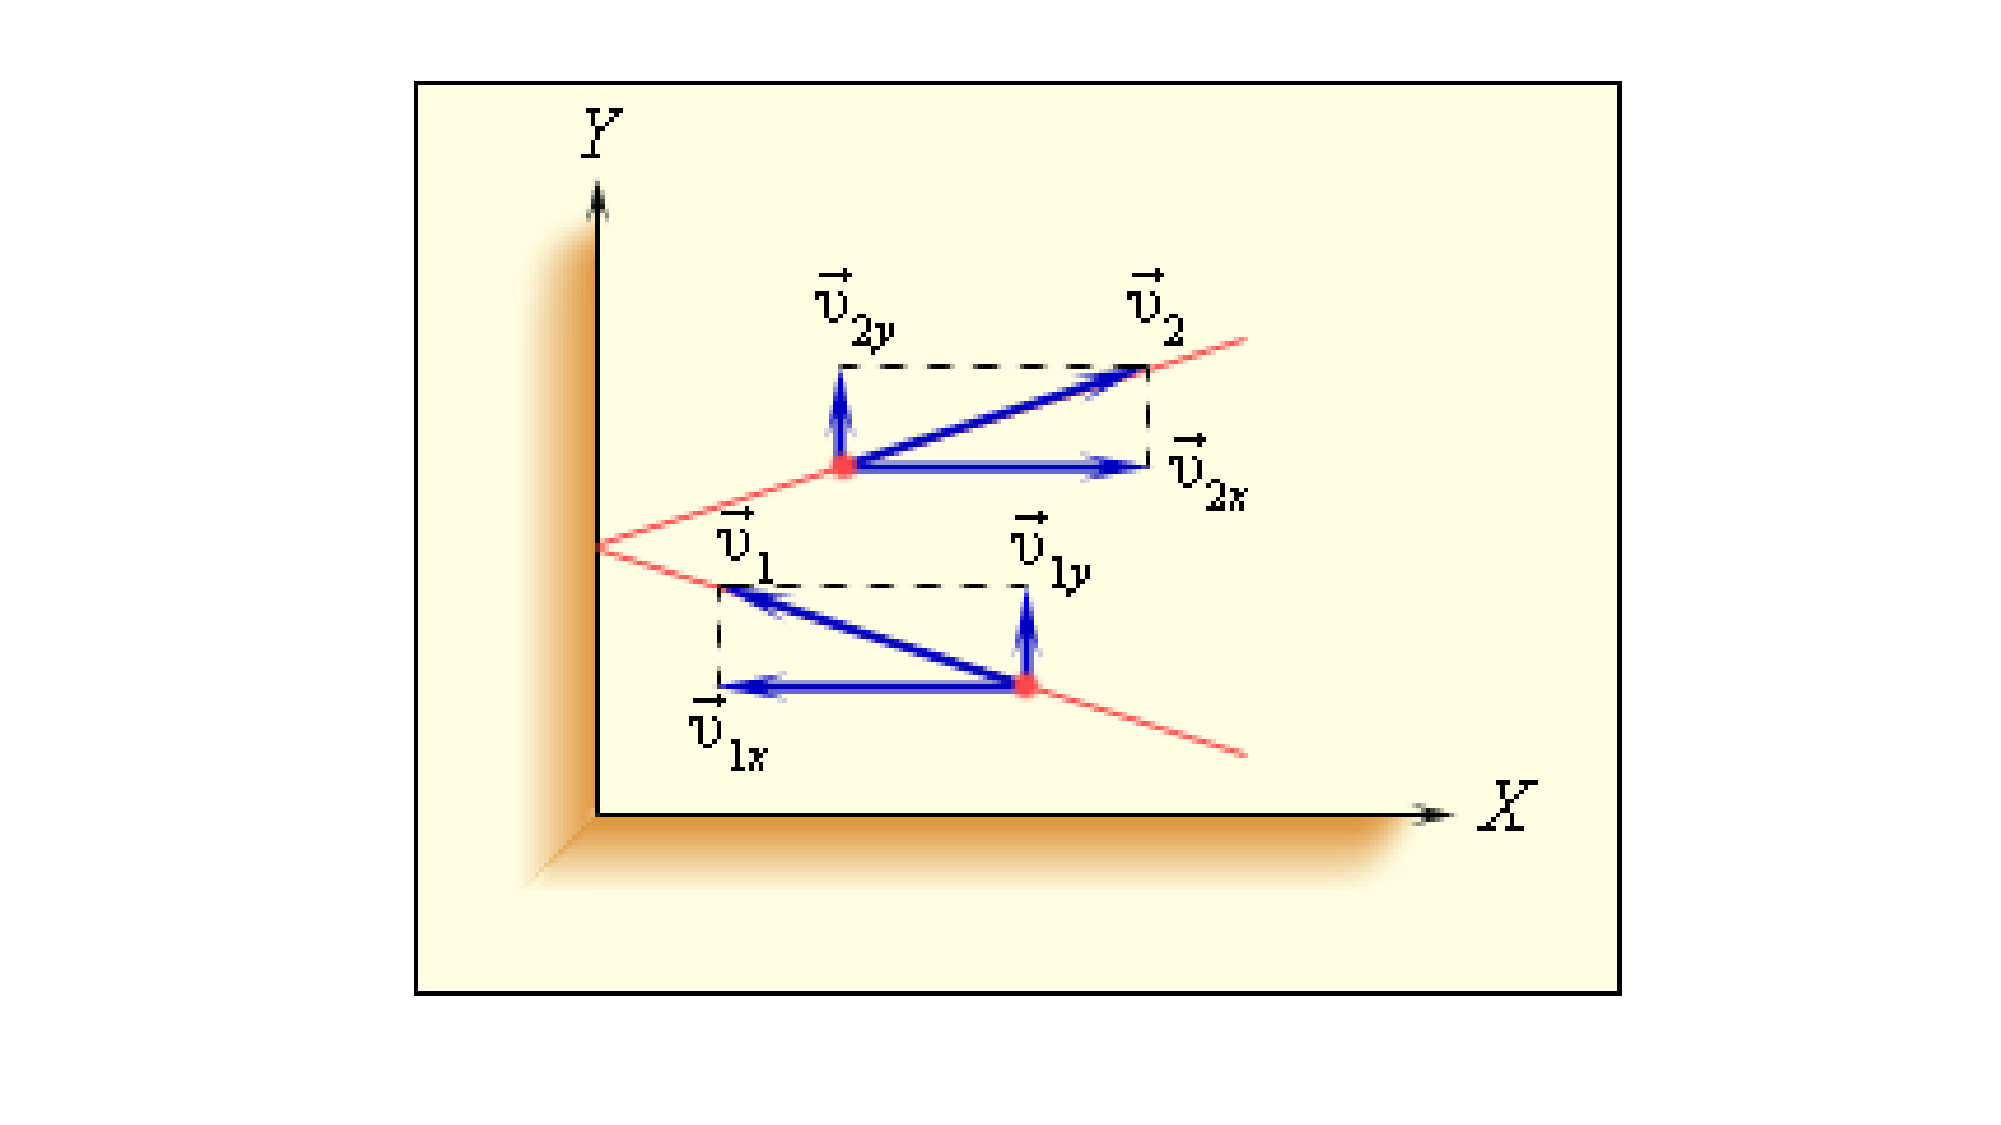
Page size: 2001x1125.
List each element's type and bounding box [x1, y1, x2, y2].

picture [414, 81, 1622, 996]
